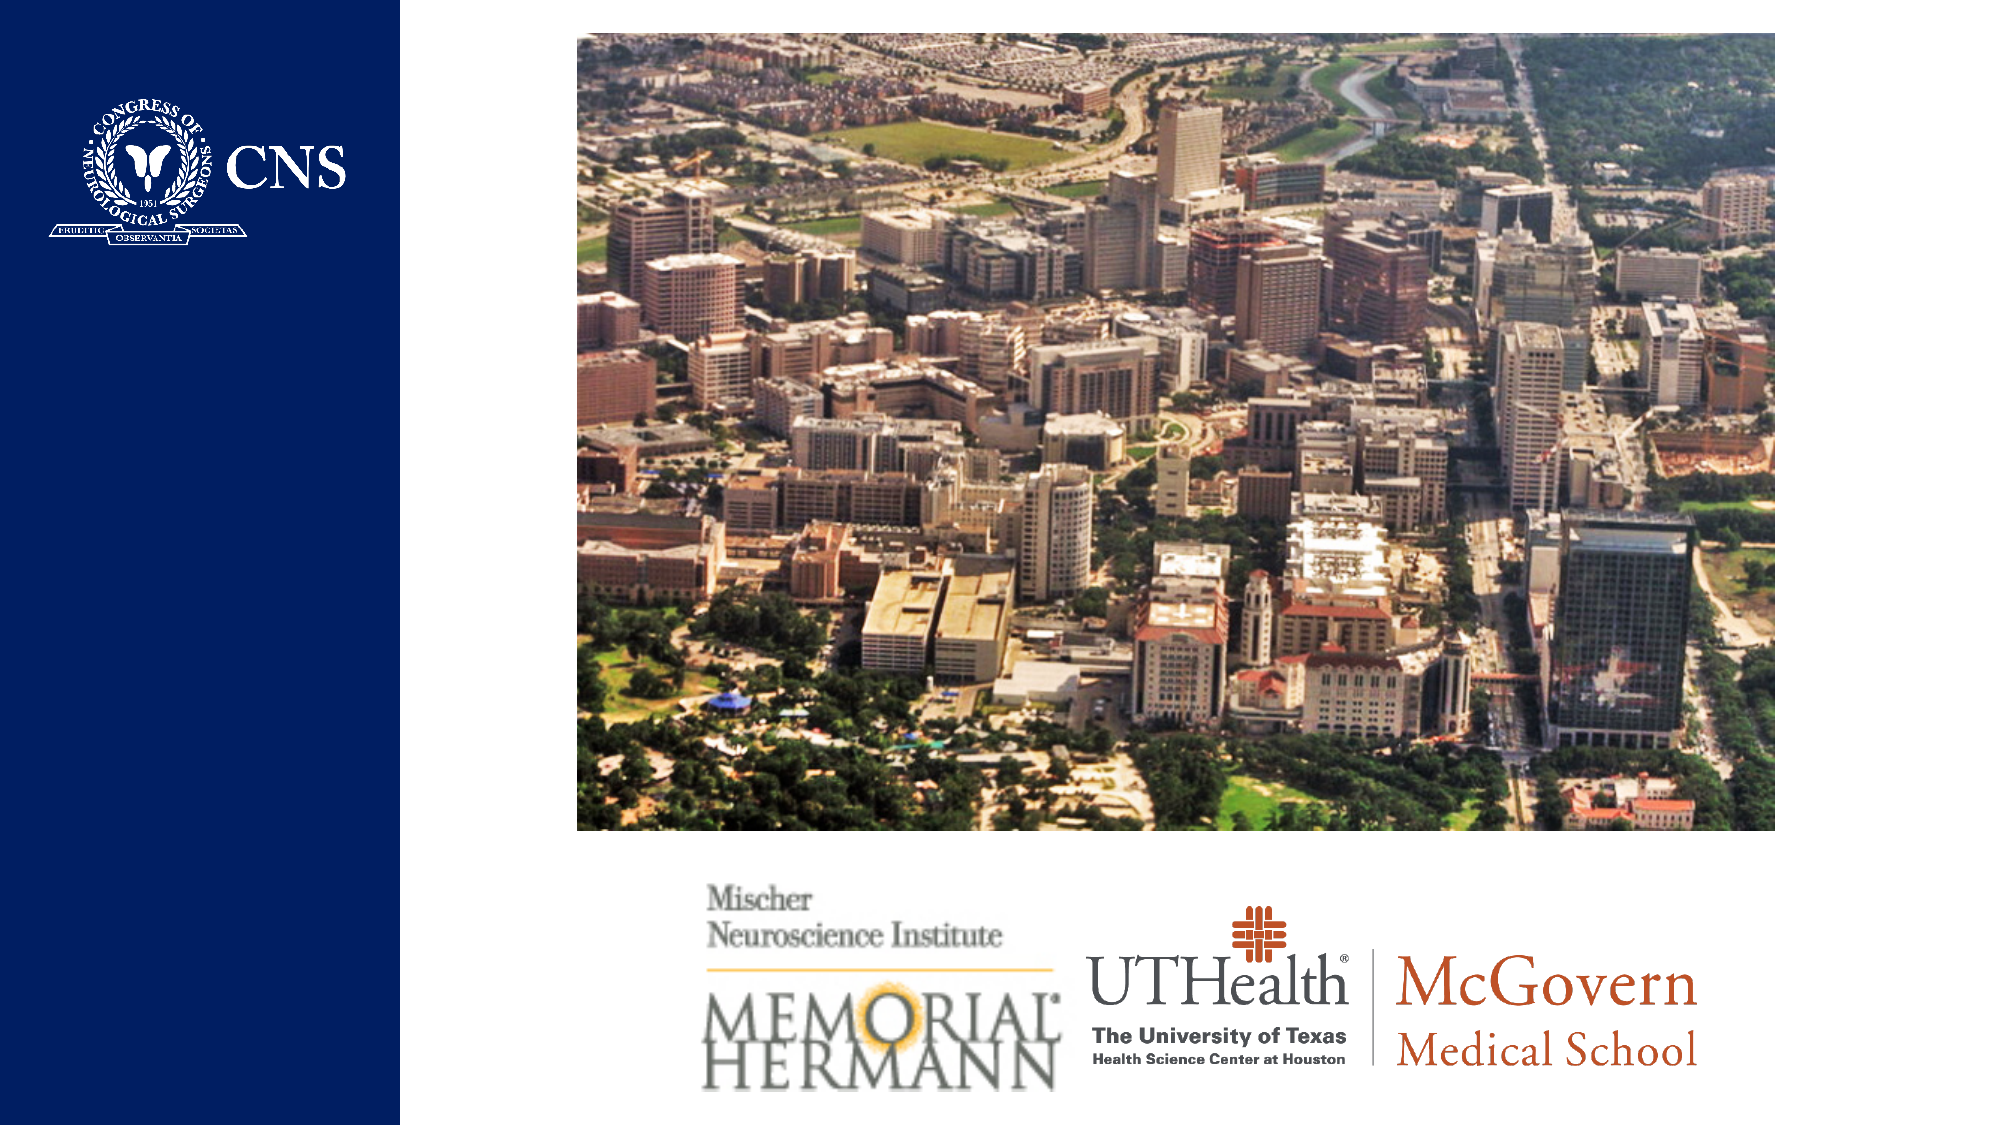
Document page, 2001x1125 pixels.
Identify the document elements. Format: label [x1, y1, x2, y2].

text_box [700, 882, 1697, 1092]
picture [577, 33, 1775, 831]
picture [12, 62, 380, 281]
